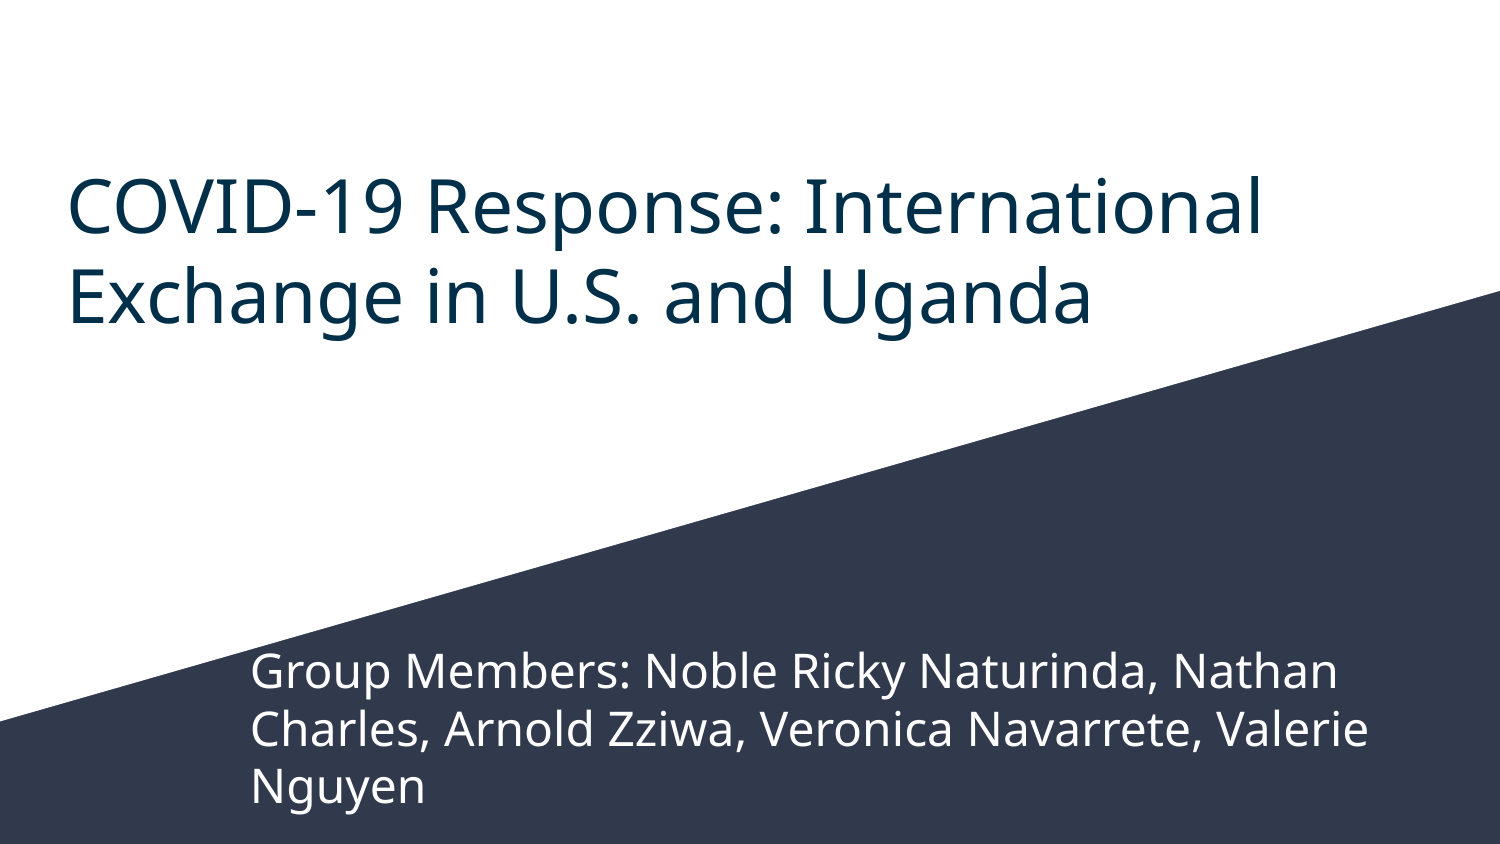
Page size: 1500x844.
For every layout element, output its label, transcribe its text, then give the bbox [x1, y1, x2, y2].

title COVID-19 Response: International Exchange in U.S. and Uganda [51, 143, 1449, 355]
subtitle Group Members: Noble Ricky Naturinda, Nathan Charles, Arnold Zziwa, Veronica Navarrete, Valerie Nguyen [234, 626, 1475, 822]
